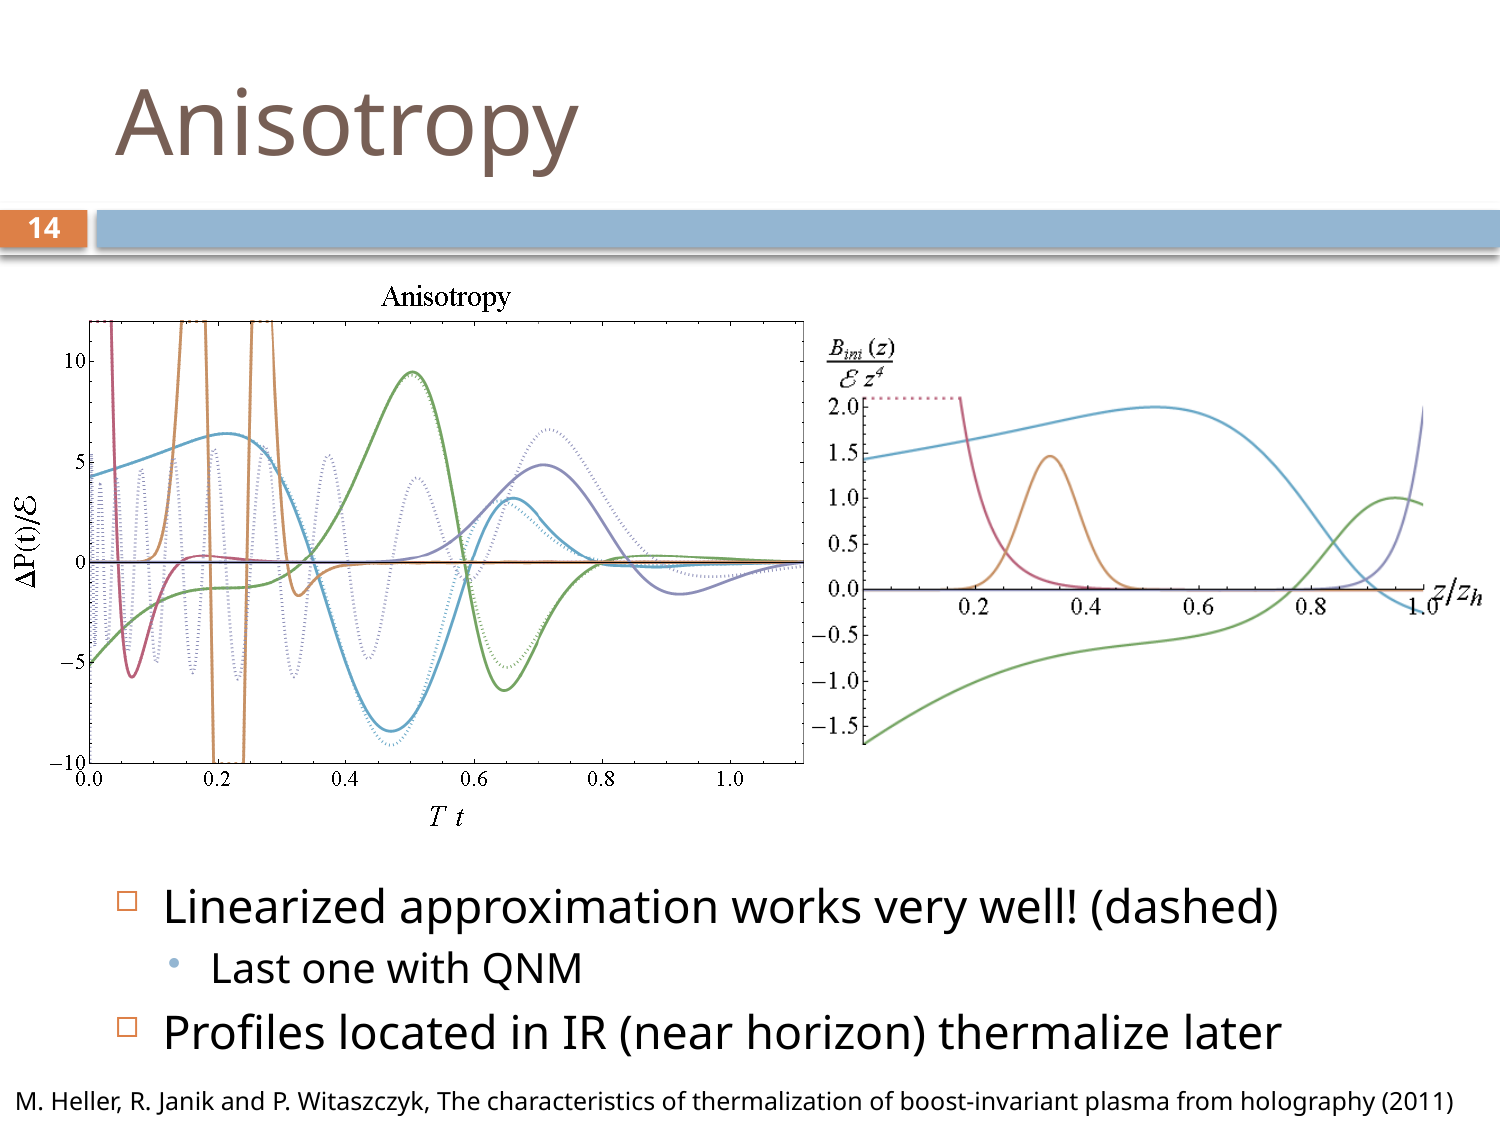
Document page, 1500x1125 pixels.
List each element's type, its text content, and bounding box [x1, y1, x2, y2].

title Anisotropy [100, 37, 1438, 200]
picture [6, 278, 805, 835]
text_box M. Heller, R. Janik and P. Witaszczyk, The characteristics of thermalization of boost-invariant plasma from holography (2011) [0, 1078, 1500, 1123]
picture [811, 337, 1486, 745]
slide_number 14 [0, 208, 88, 249]
list Linearized approximation works very well! (dashed) Last one with QNM Profiles located in IR (near horizon) thermalize later [100, 869, 1317, 1071]
